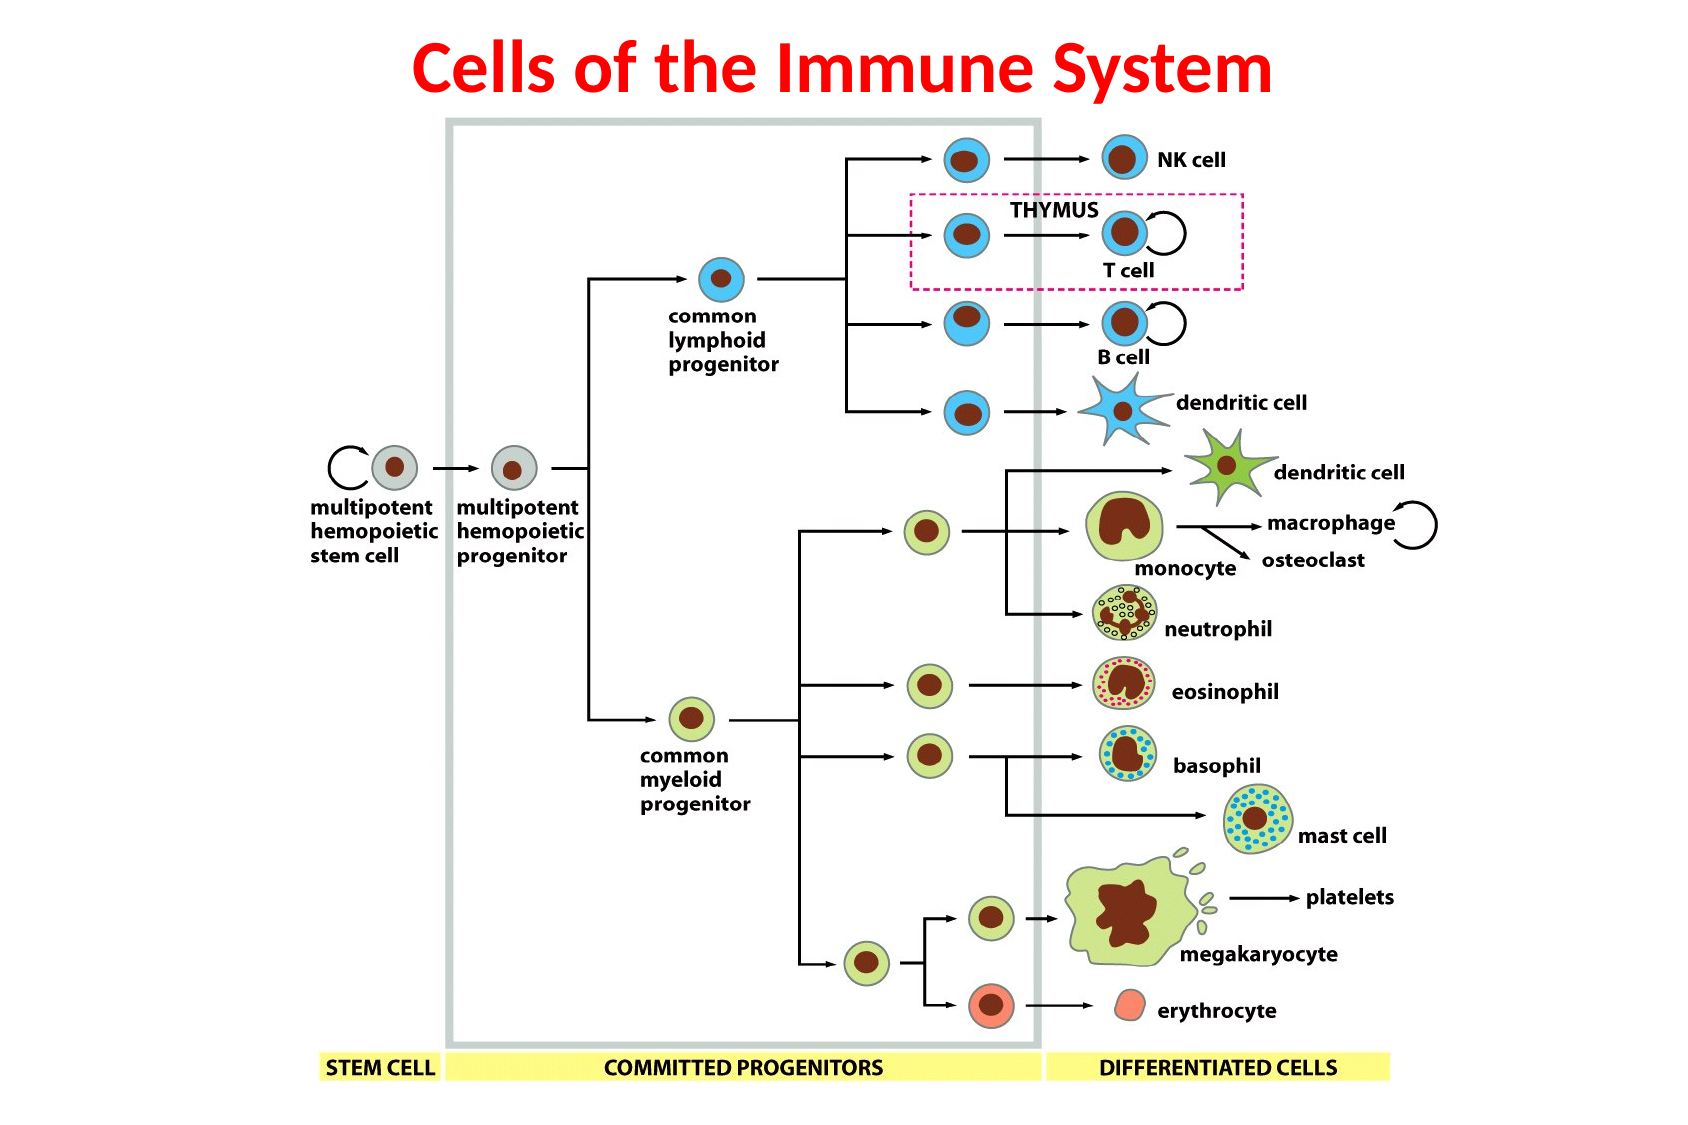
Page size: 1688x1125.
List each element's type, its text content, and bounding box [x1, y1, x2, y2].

text_box Cells of the Immune System [0, 0, 1688, 125]
picture [301, 112, 1444, 1088]
